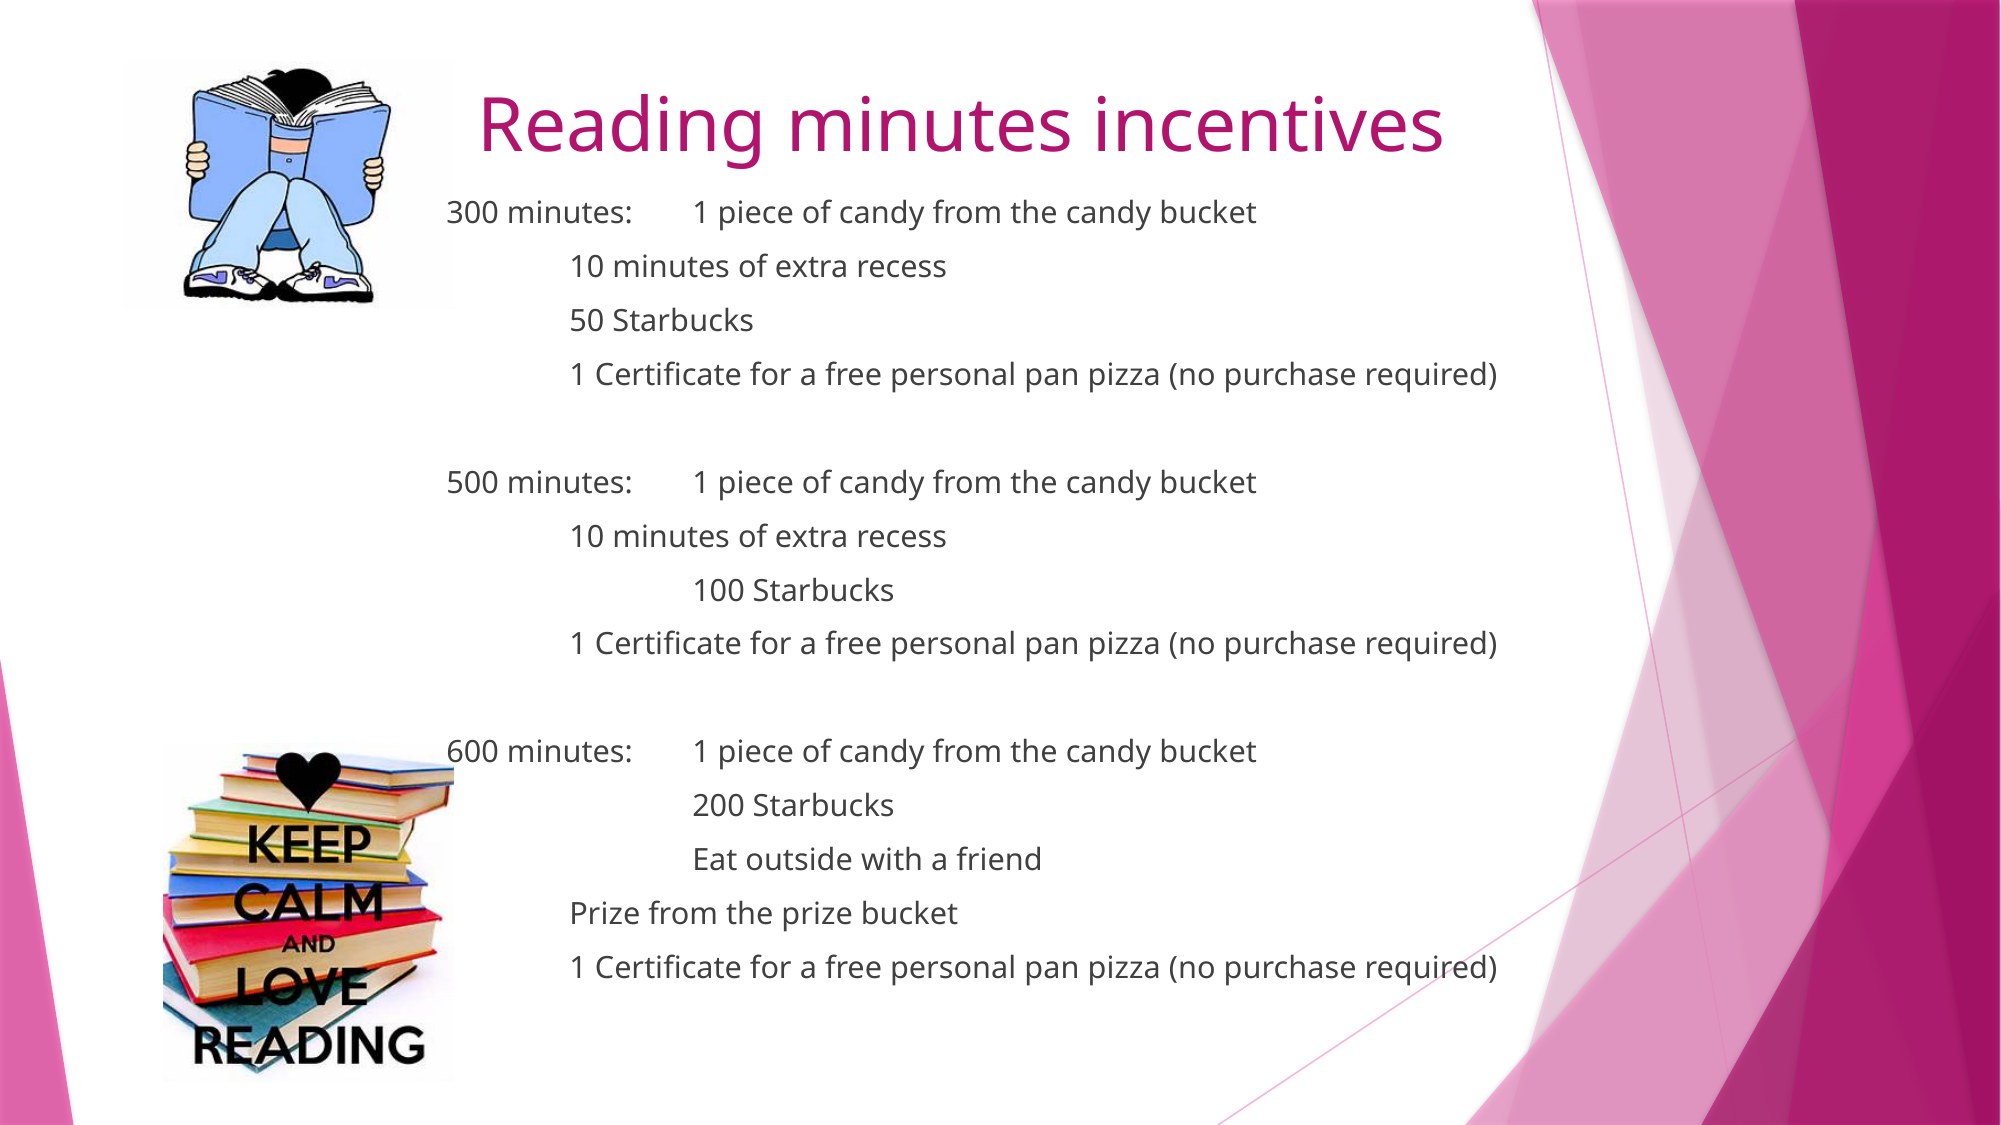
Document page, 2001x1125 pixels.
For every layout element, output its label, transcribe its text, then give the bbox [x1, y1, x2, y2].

title Reading minutes incentives [462, 68, 1876, 185]
list 300 minutes: 1 piece of candy from the candy bucket 10 minutes of extra recess 50 Starbucks 1 Certificate for a free personal pan pizza (no purchase required) 500 minutes: 1 piece of candy from the candy bucket 10 minutes of extra recess 100 Starbucks 1 Certificate for a free personal pan pizza (no purchase required) 600 minutes: 1 piece of candy from the candy bucket 200 Starbucks Eat outside with a friend Prize from the prize bucket 1 Certificate for a free personal pan pizza (no purchase required) [431, 185, 2000, 995]
picture [123, 61, 454, 310]
picture [162, 743, 454, 1083]
